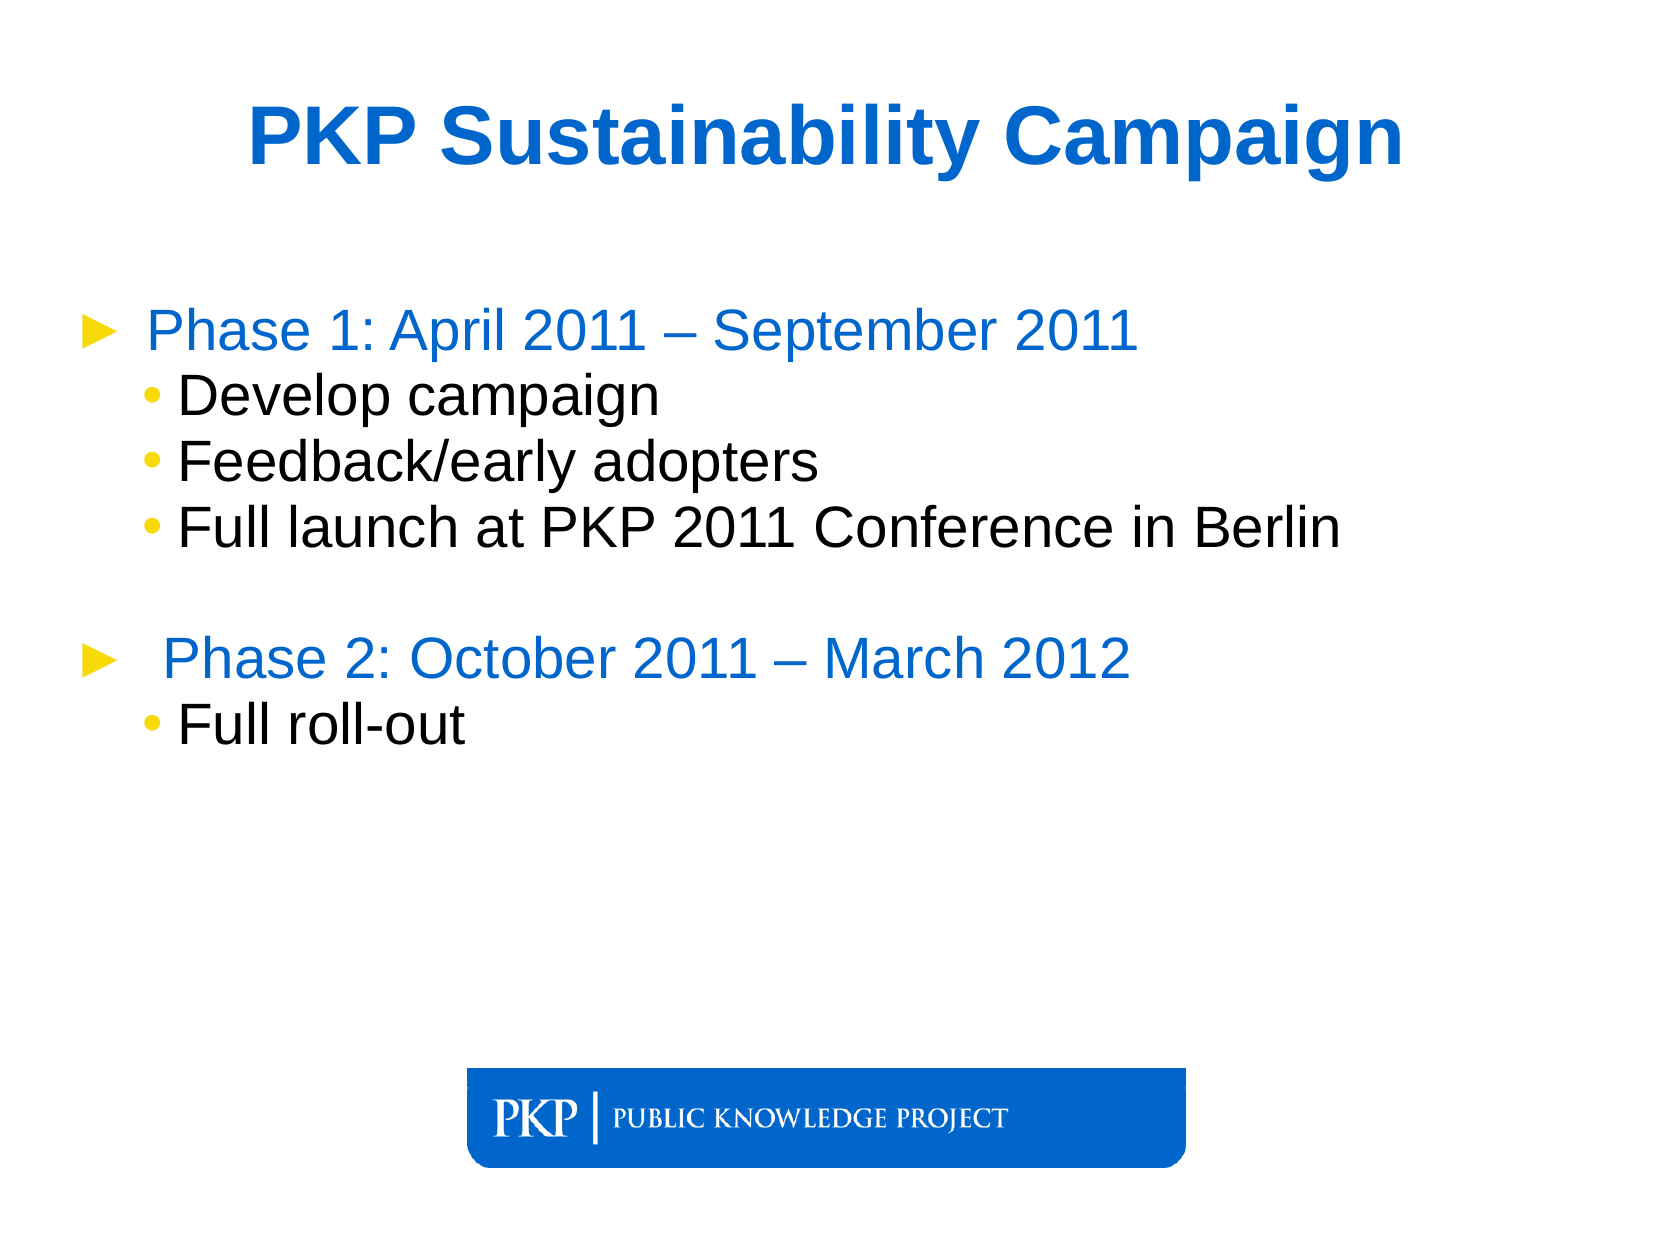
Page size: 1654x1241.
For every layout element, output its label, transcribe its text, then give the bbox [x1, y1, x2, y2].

picture [467, 1068, 1187, 1168]
text_box PKP Sustainability Campaign [55, 27, 1599, 235]
text_box Phase 1: April 2011 – September 2011 Develop campaign Feedback/early adopters Full launch at PKP 2011 Conference in Berlin Phase 2: October 2011 – March 2012 Full roll-out [55, 289, 1599, 922]
